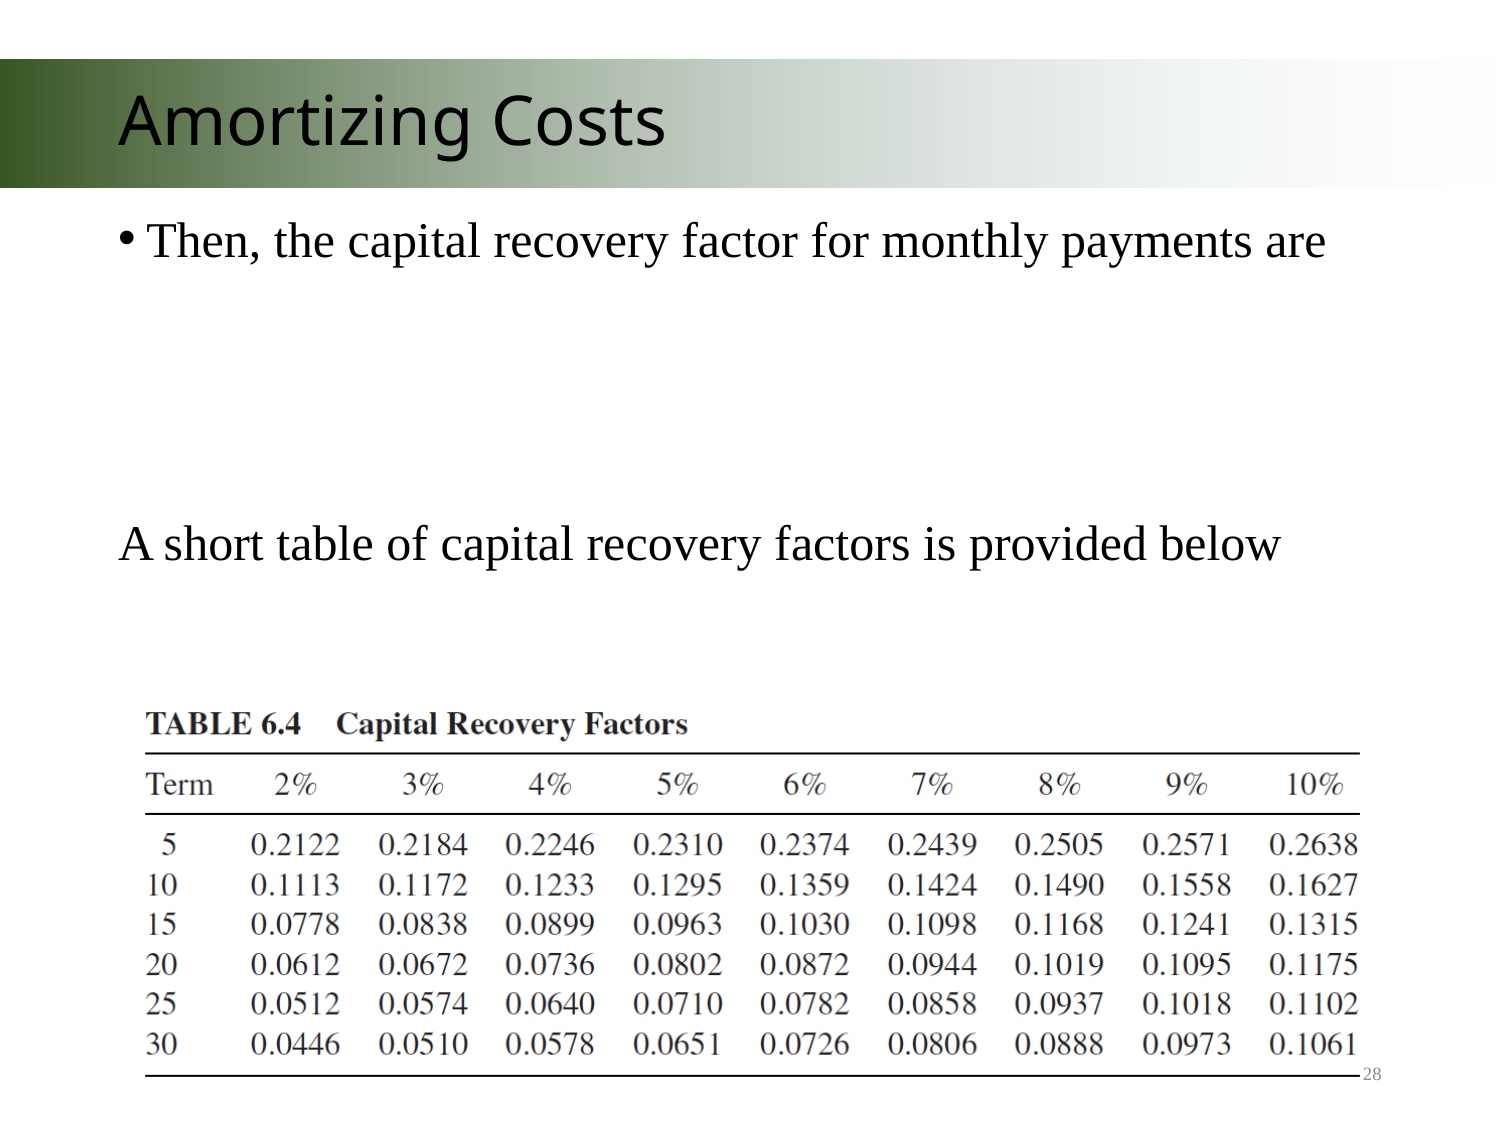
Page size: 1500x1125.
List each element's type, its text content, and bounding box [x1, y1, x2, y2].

slide_number 28 [1059, 1042, 1397, 1103]
picture [124, 687, 1376, 1094]
title Amortizing Costs [103, 59, 1397, 188]
